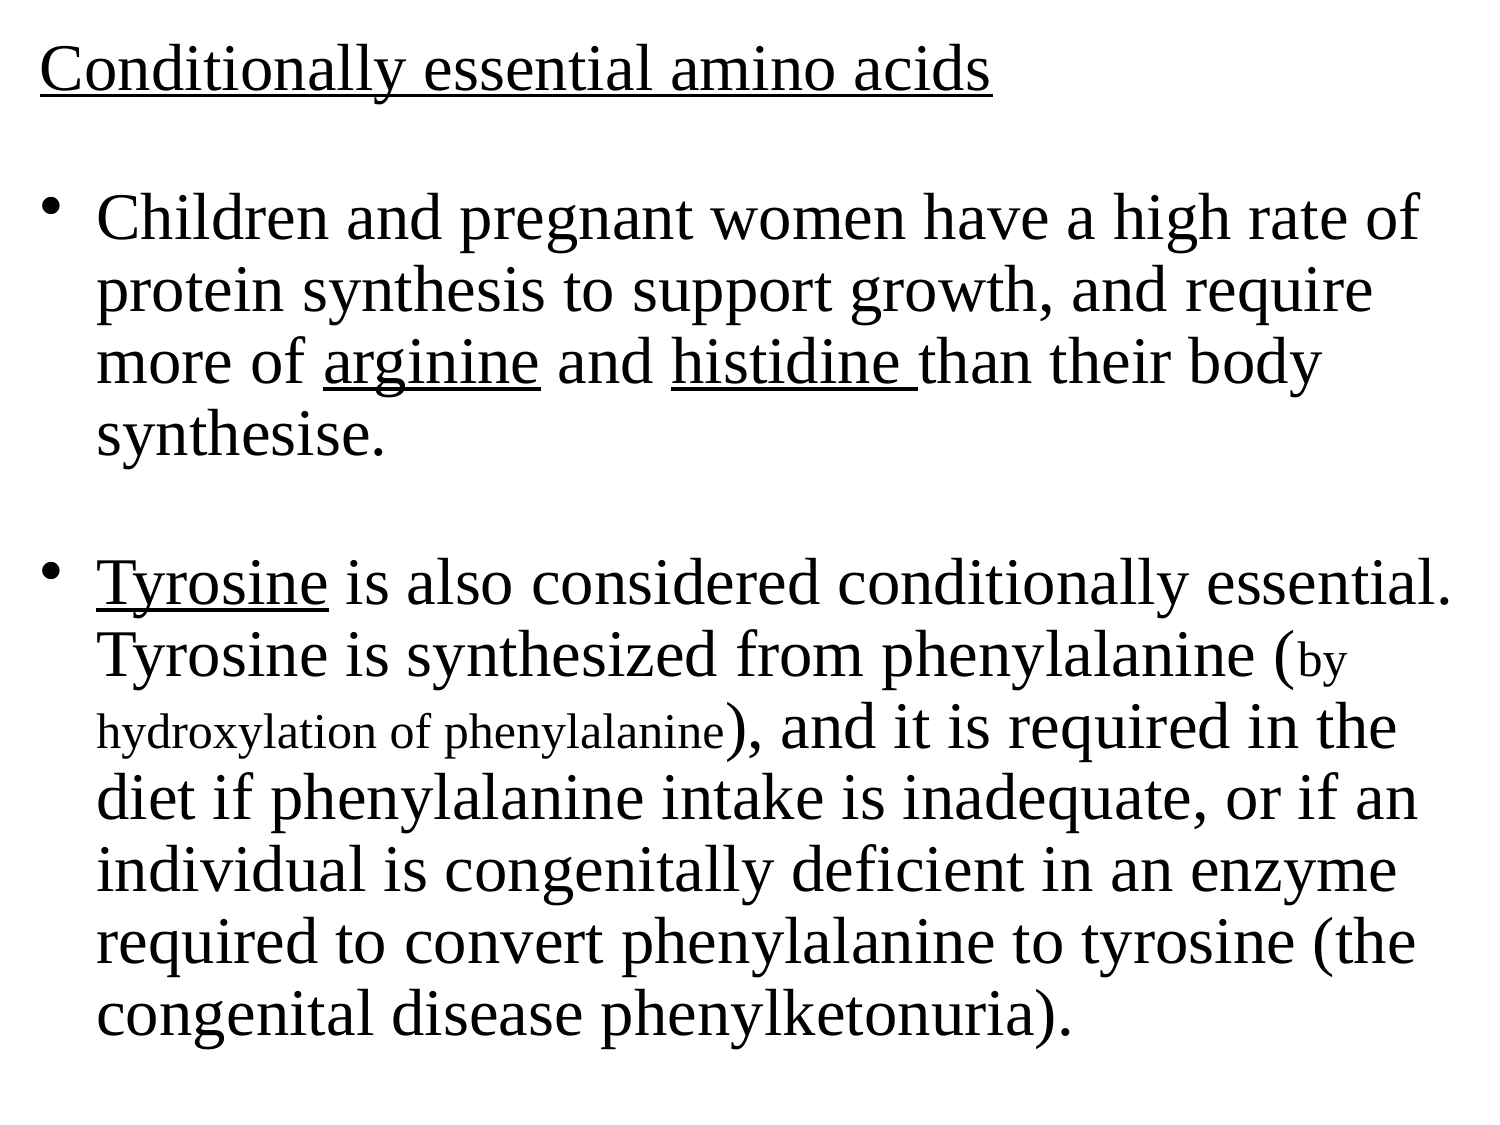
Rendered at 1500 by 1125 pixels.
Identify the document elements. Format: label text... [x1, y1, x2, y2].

list Conditionally essential amino acids Children and pregnant women have a high rate of protein synthesis to support growth, and require more of arginine and histidine than their body synthesise. Tyrosine is also considered conditionally essential. Tyrosine is synthesized from phenylalanine (by hydroxylation of phenylalanine), and it is required in the diet if phenylalanine intake is inadequate, or if an individual is congenitally deficient in an enzyme required to convert phenylalanine to tyrosine (the congenital disease phenylketonuria). [24, 24, 1475, 1100]
